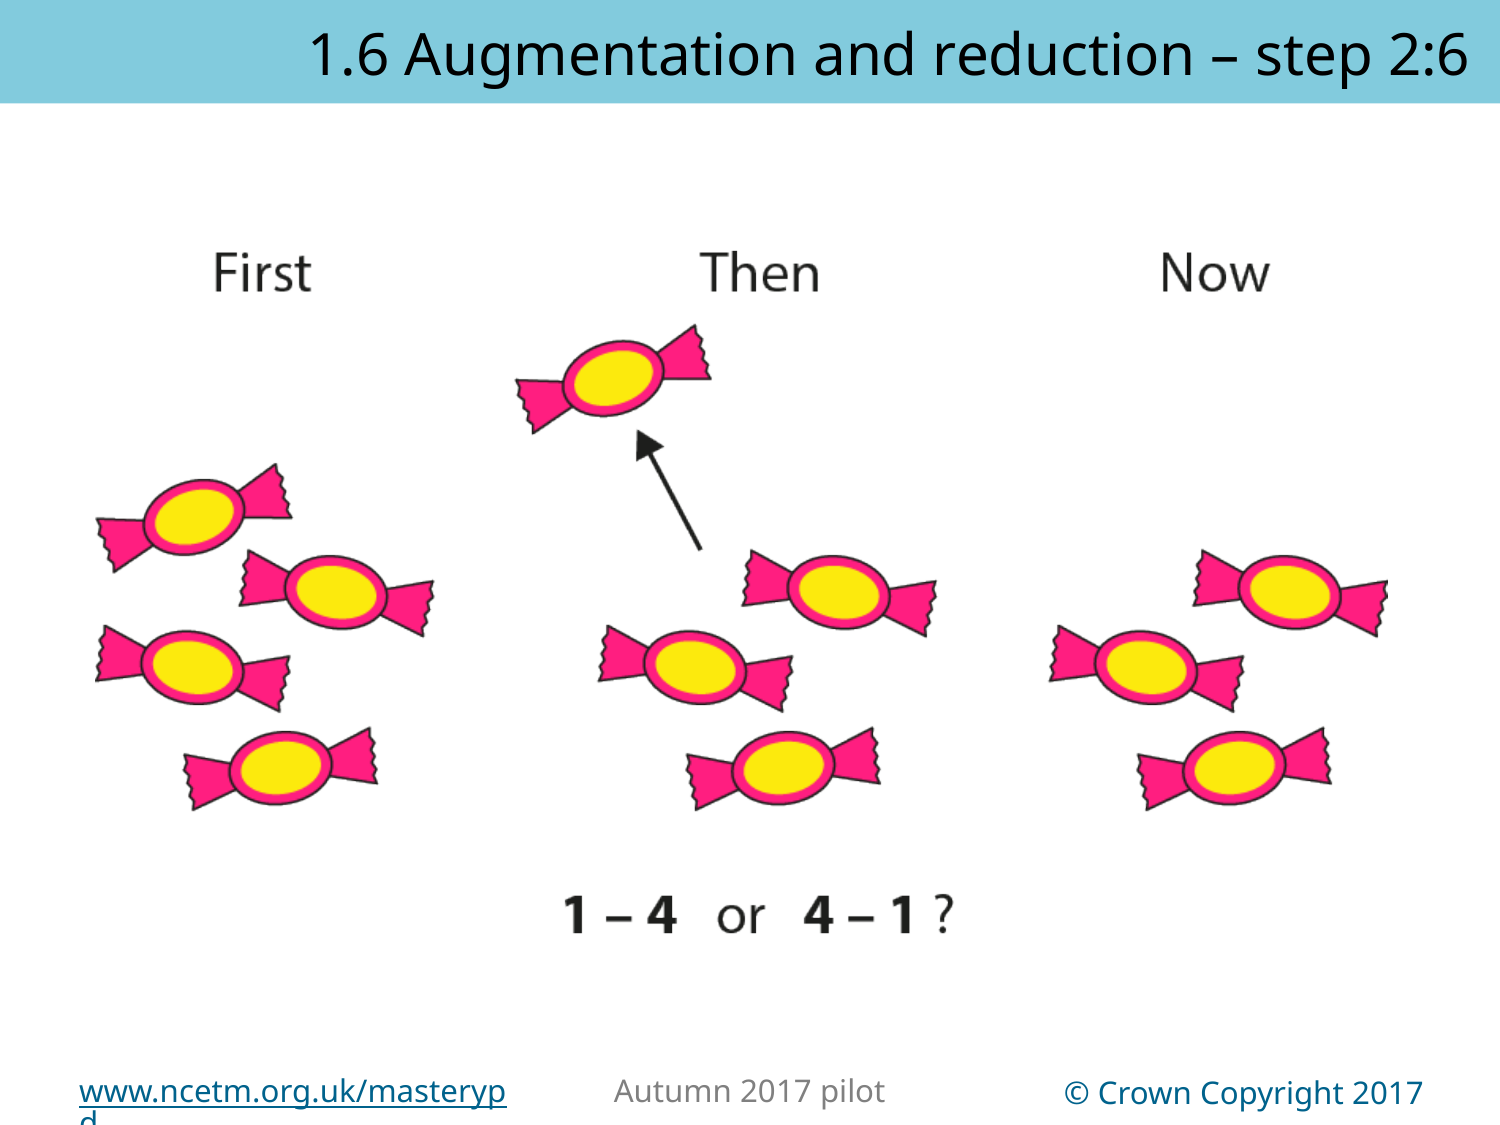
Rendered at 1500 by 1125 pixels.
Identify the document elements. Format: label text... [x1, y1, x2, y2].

picture [95, 243, 1389, 948]
list 1.6 Augmentation and reduction – step 2:6 [0, 0, 1500, 104]
